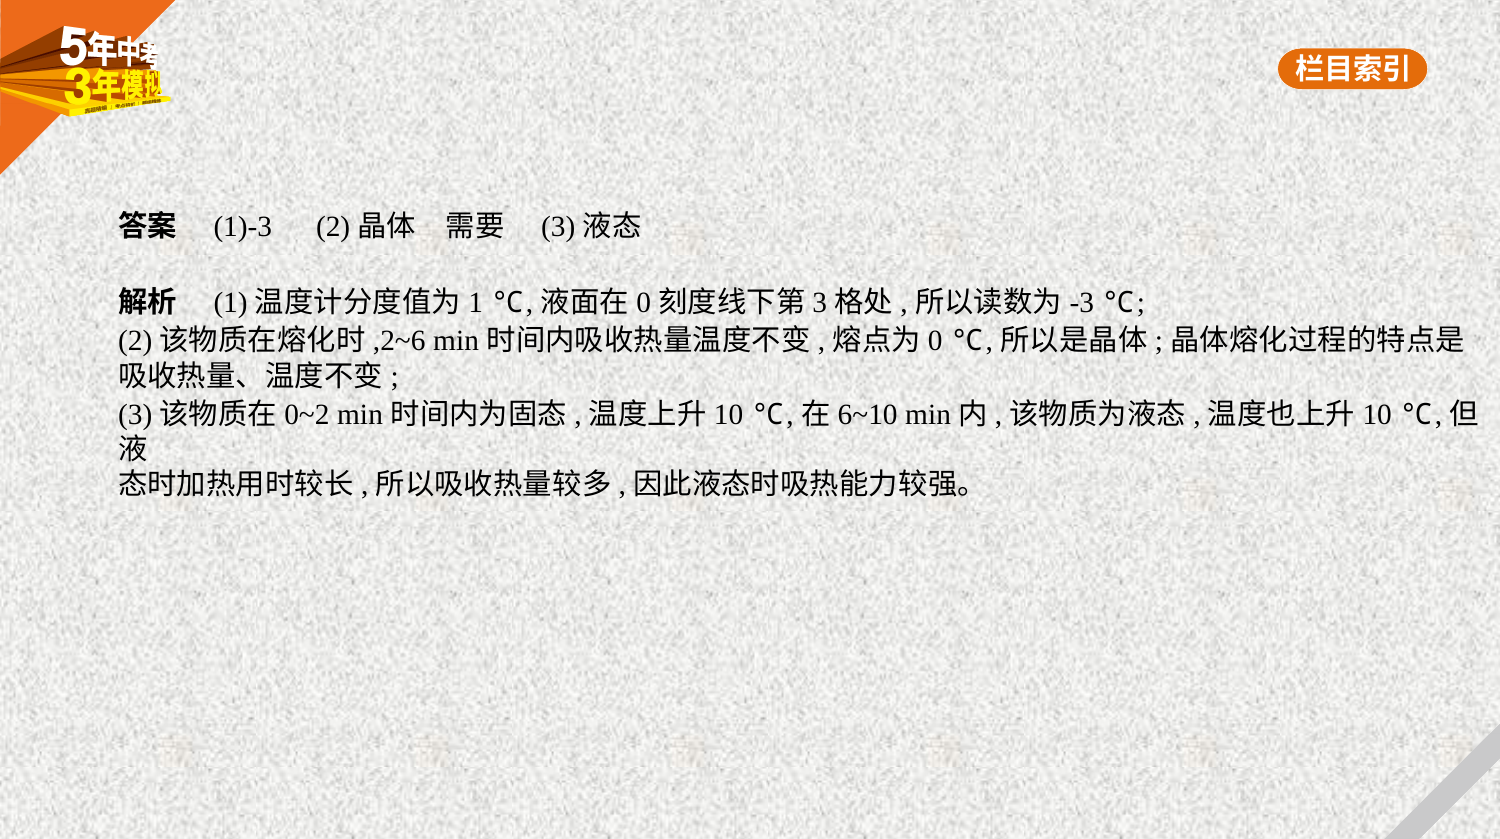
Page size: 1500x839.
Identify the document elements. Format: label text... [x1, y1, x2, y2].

text_box 答案 (1)-3 (2)晶体 需要 (3)液态 [118, 206, 1483, 243]
text_box 解析 (1)温度计分度值为1 ℃,液面在0刻度线下第3格处,所以读数为-3 ℃; (2)该物质在熔化时,2~6 min时间内吸收热量温度不变,熔点为0 ℃,所以是晶体;晶体熔化过程的特点是 吸收热量、温度不变; (3)该物质在0~2 min时间内为固态,温度上升10 ℃,在6~10 min内,该物质为液态,温度也上升10 ℃,但液 态时加热用时较长,所以吸收热量较多,因此液态时吸热能力较强。 [118, 282, 1483, 501]
picture [0, 0, 1500, 839]
